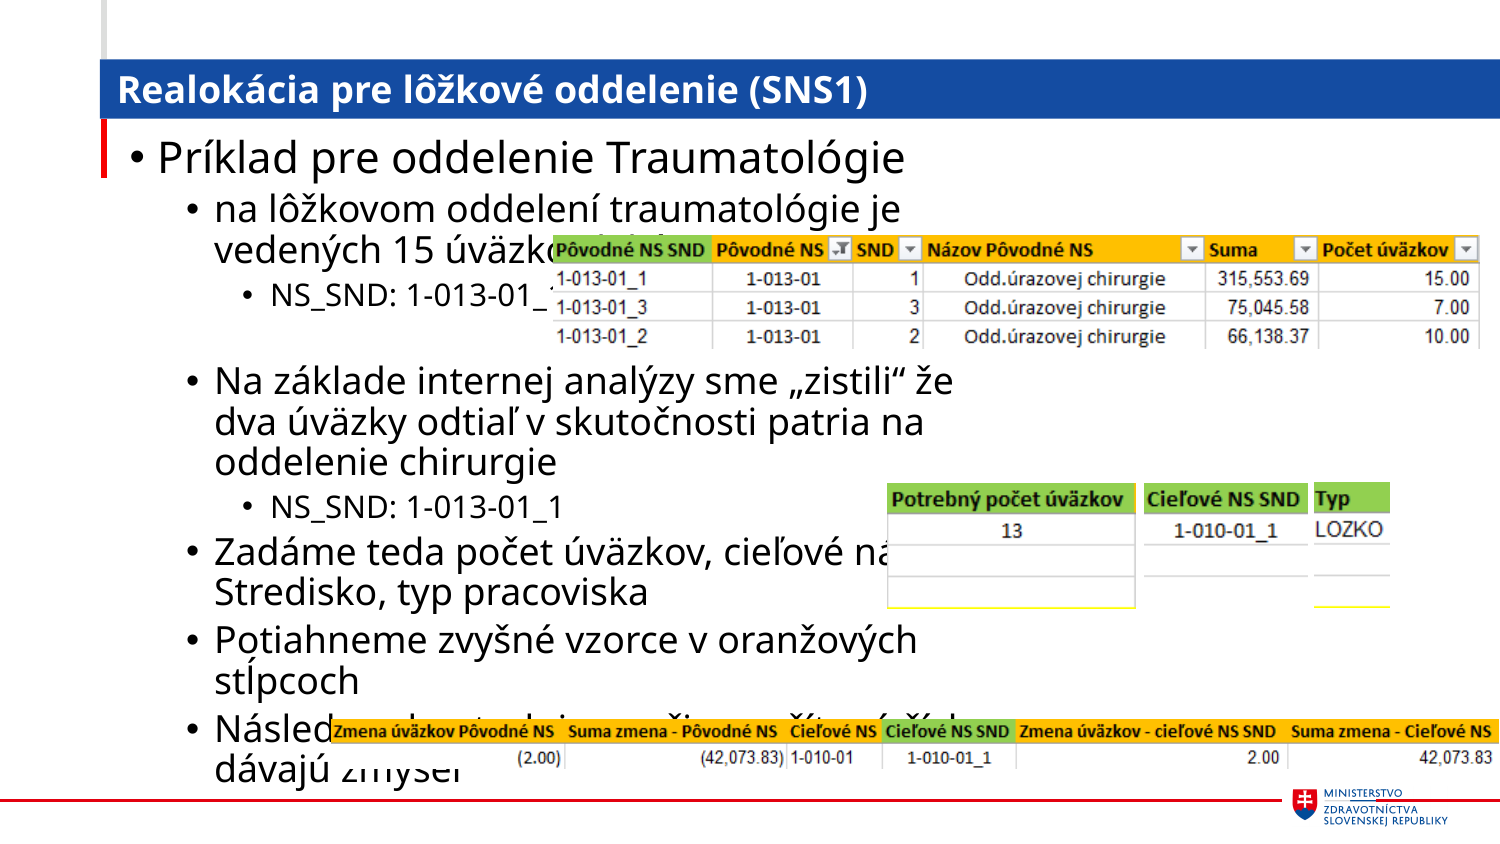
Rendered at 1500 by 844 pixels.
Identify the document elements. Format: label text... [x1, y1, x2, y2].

picture [887, 483, 1136, 609]
picture [1144, 483, 1308, 607]
title Realokácia pre lôžkové oddelenie (SNS1) [101, 62, 1483, 121]
picture [1314, 482, 1390, 608]
picture [331, 719, 1499, 769]
text_box Príklad pre oddelenie Traumatológie na lôžkovom oddelení traumatológie je vedených 15 úväzkov lekárov NS_SND: 1-013-01_1 Na základe internej analýzy sme „zistili“ že dva úväzky odtiaľ v skutočnosti patria na oddelenie chirurgie NS_SND: 1-013-01_1 Zadáme teda počet úväzkov, cieľové nákl. Stredisko, typ pracoviska Potiahneme zvyšné vzorce v oranžových stĺpcoch Následne skontrolujeme, či vypočítané čísla dávajú zmysel [114, 128, 1041, 804]
picture [553, 235, 1480, 349]
picture [1292, 786, 1448, 827]
